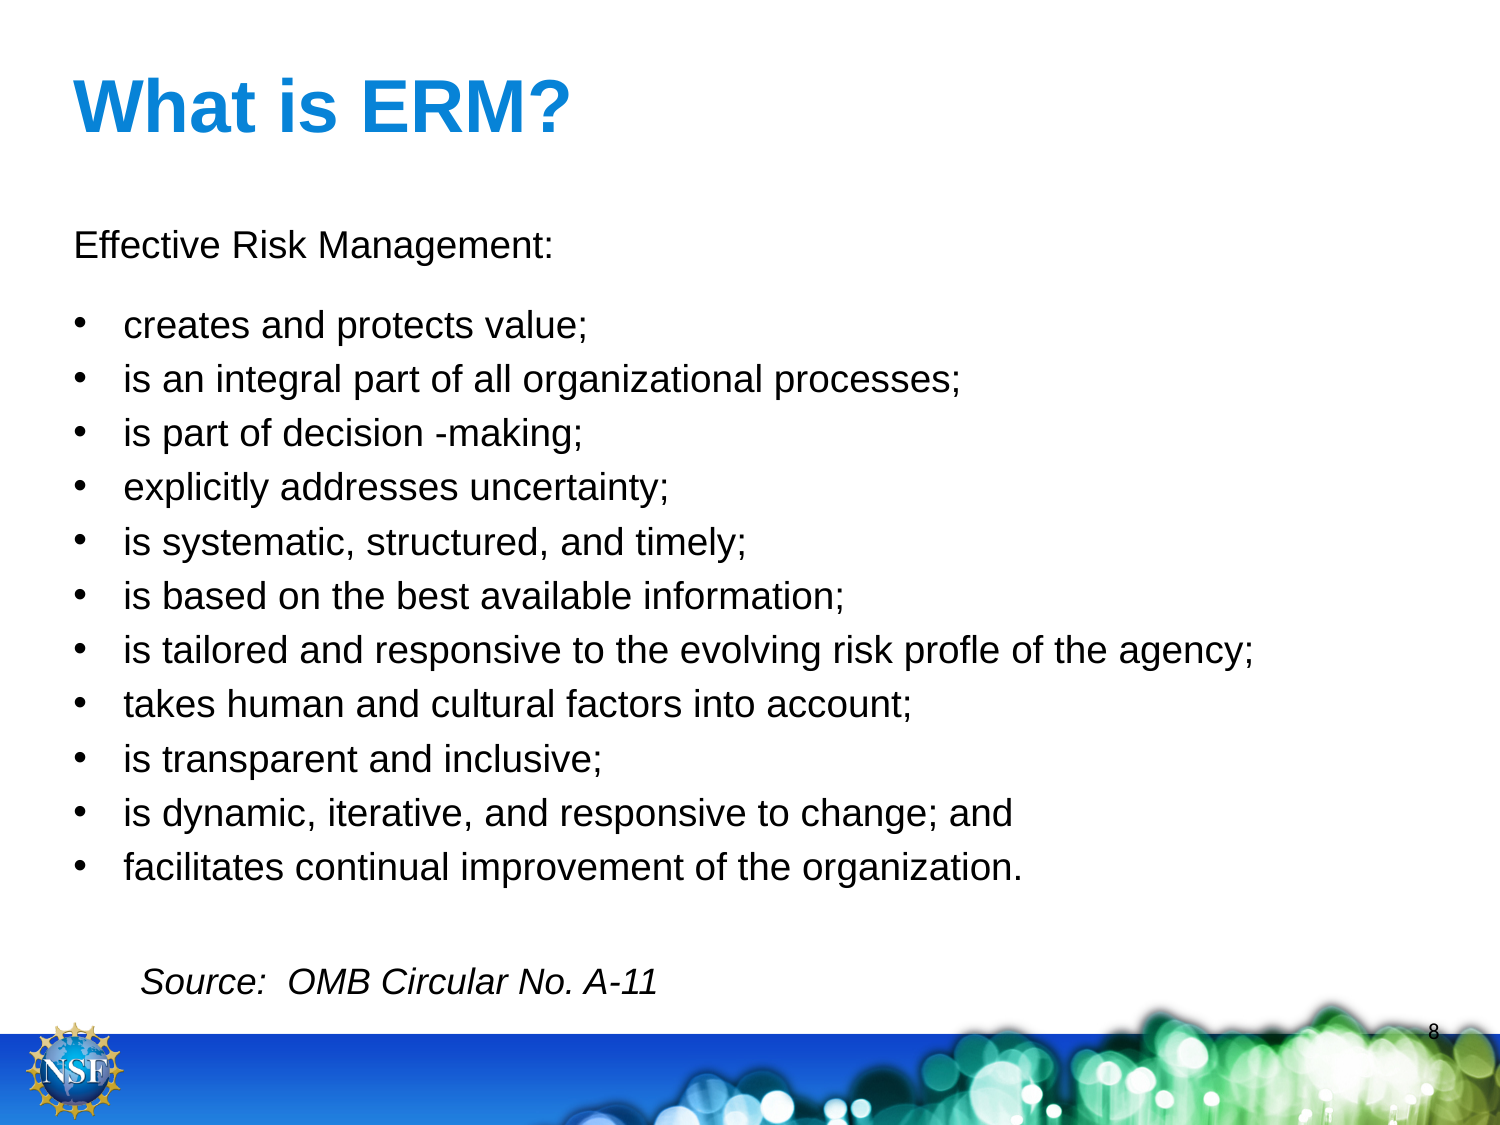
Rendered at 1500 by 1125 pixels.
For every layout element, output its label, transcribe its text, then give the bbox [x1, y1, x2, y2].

picture [0, 0, 1500, 1125]
title What is ERM? [58, 37, 1436, 168]
text_box 8 [1413, 1008, 1455, 1052]
list Effective Risk Management: creates and protects value; is an integral part of all organizational processes; is part of decision -making; explicitly addresses uncertainty; is systematic, structured, and timely; is based on the best available information; is tailored and responsive to the evolving risk profle of the agency; takes human and cultural factors into account; is transparent and inclusive; is dynamic, iterative, and responsive to change; and facilitates continual improvement of the organization. Source: OMB Circular No. A-11 [58, 182, 1409, 1018]
